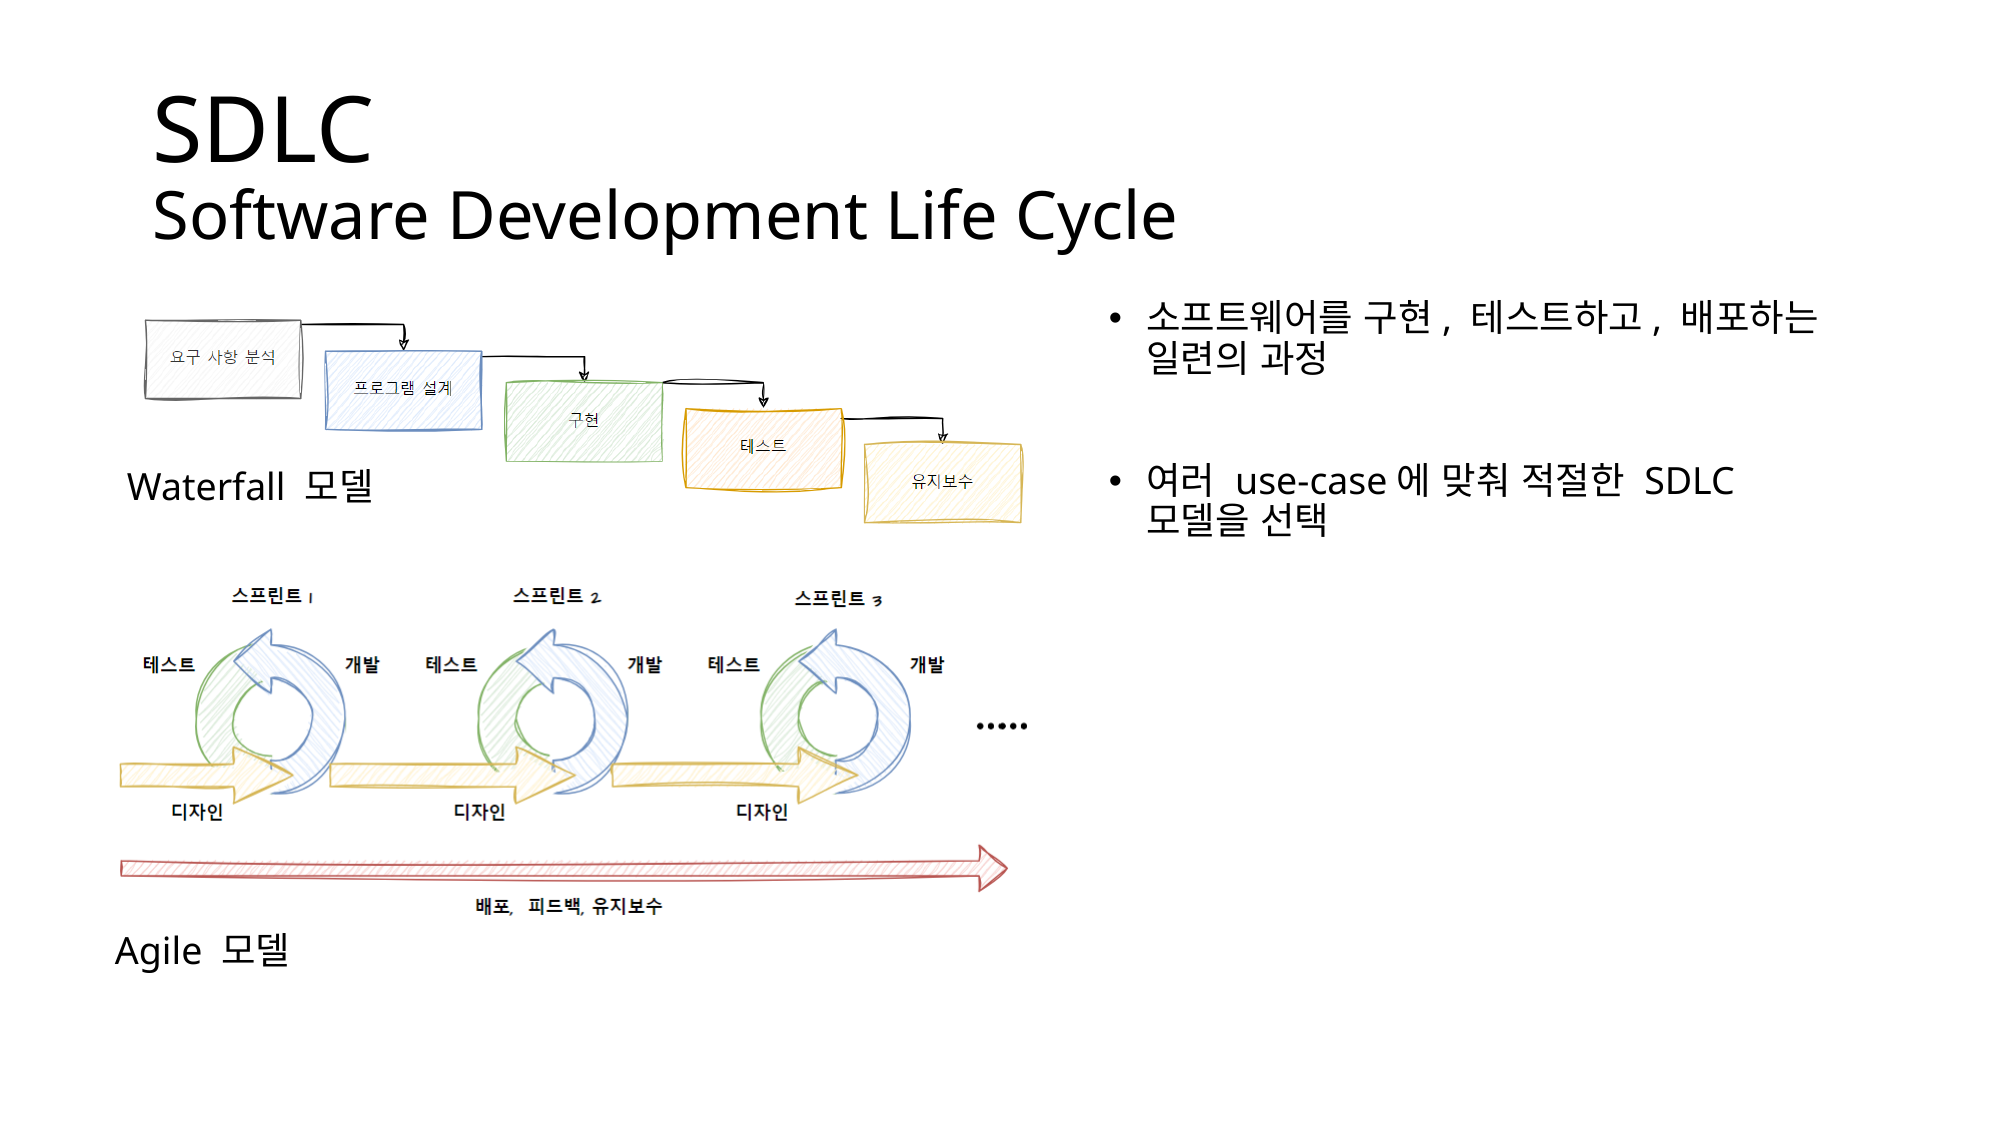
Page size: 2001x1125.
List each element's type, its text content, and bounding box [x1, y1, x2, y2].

list 소프트웨어를 구현, 테스트하고, 배포하는 일련의 과정 여러 use-case에 맞춰 적절한 SDLC 모델을 선택 [1094, 291, 1863, 1014]
picture [114, 563, 1047, 932]
text_box Waterfall 모델 [112, 455, 137, 516]
picture [137, 312, 1026, 529]
text_box Agile 모델 [100, 919, 306, 980]
title SDLC Software Development Life Cycle [137, 59, 1863, 278]
